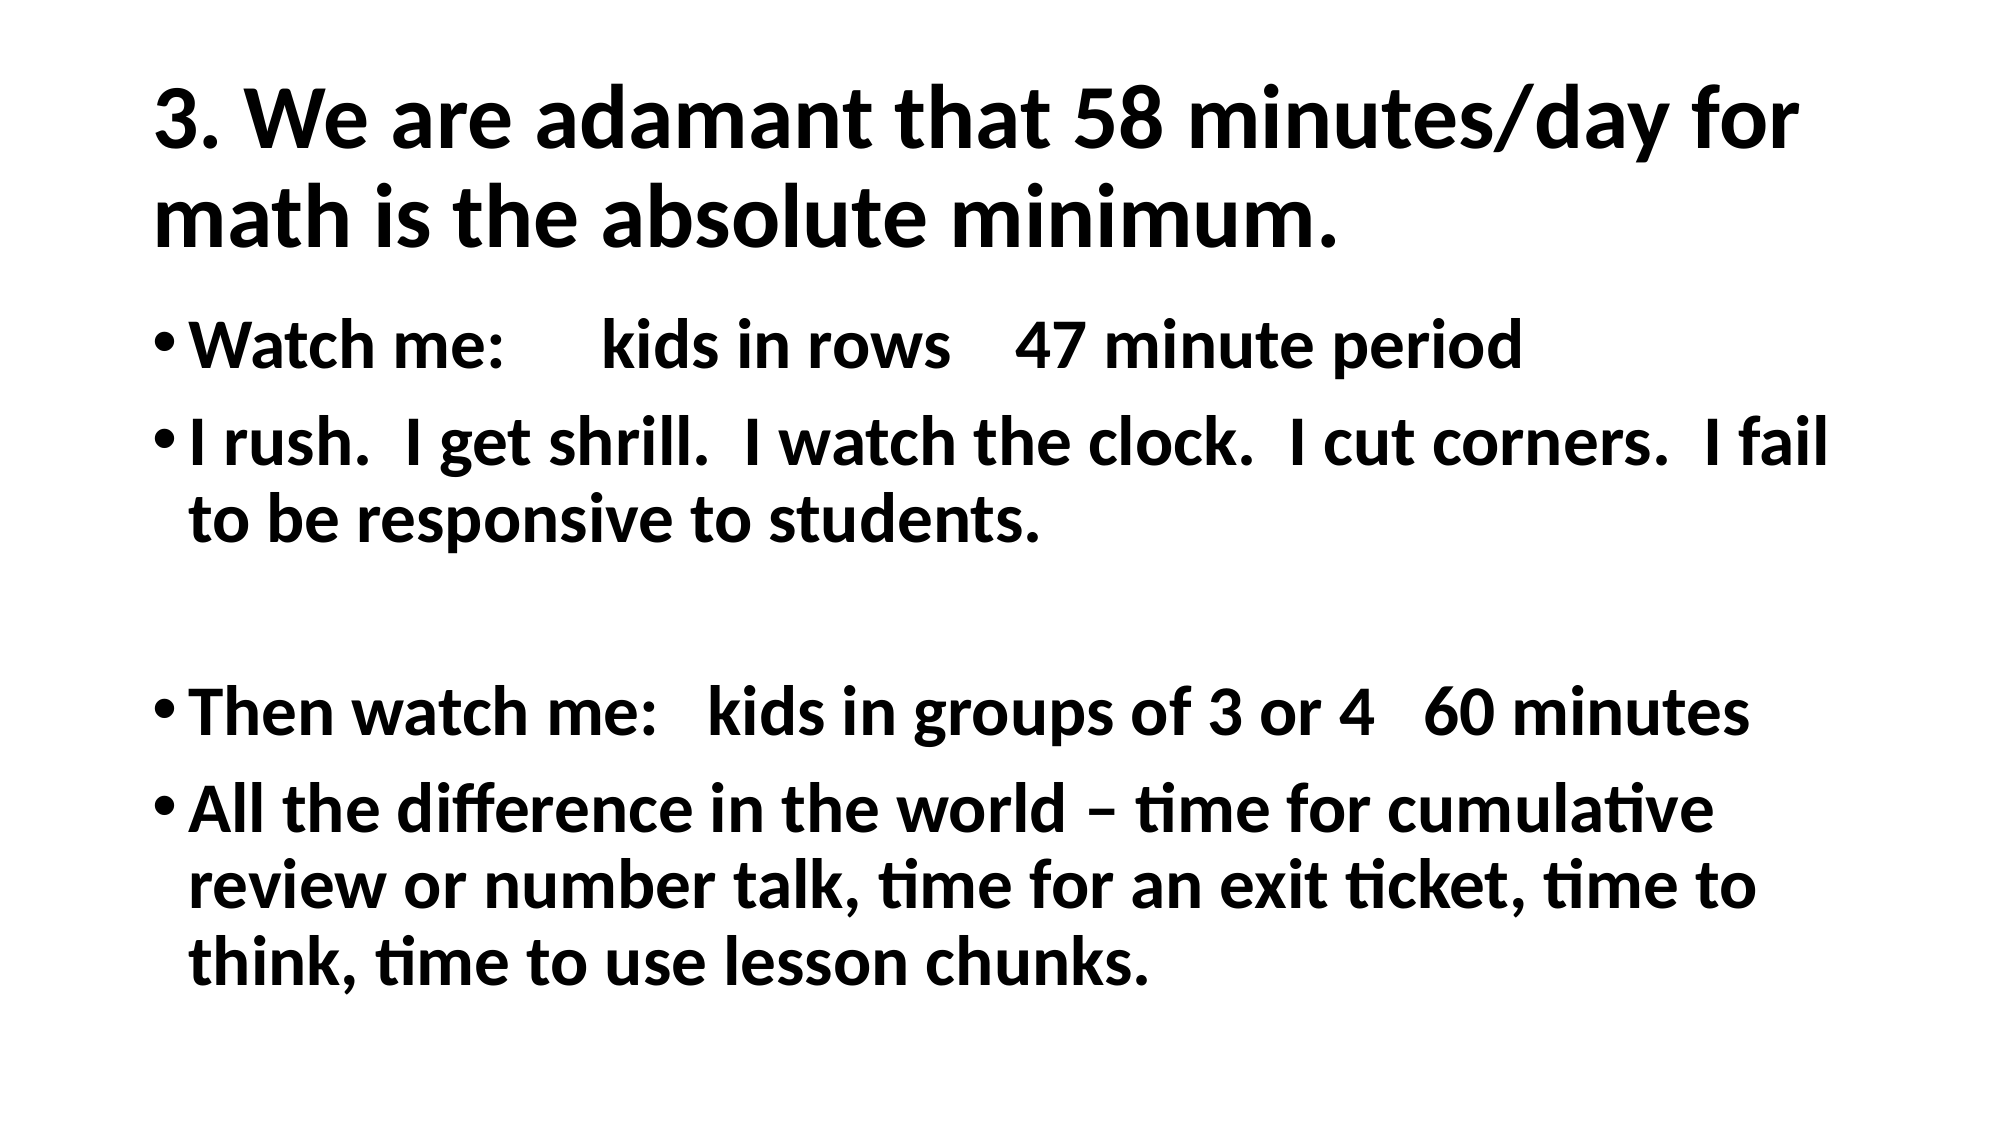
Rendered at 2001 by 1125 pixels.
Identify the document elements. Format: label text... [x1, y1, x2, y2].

list Watch me: kids in rows 47 minute period I rush. I get shrill. I watch the clock. I cut corners. I fail to be responsive to students. Then watch me: kids in groups of 3 or 4 60 minutes All the difference in the world – time for cumulative review or number talk, time for an exit ticket, time to think, time to use lesson chunks. [137, 299, 1863, 1014]
title 3. We are adamant that 58 minutes/day for math is the absolute minimum. [137, 59, 1863, 278]
